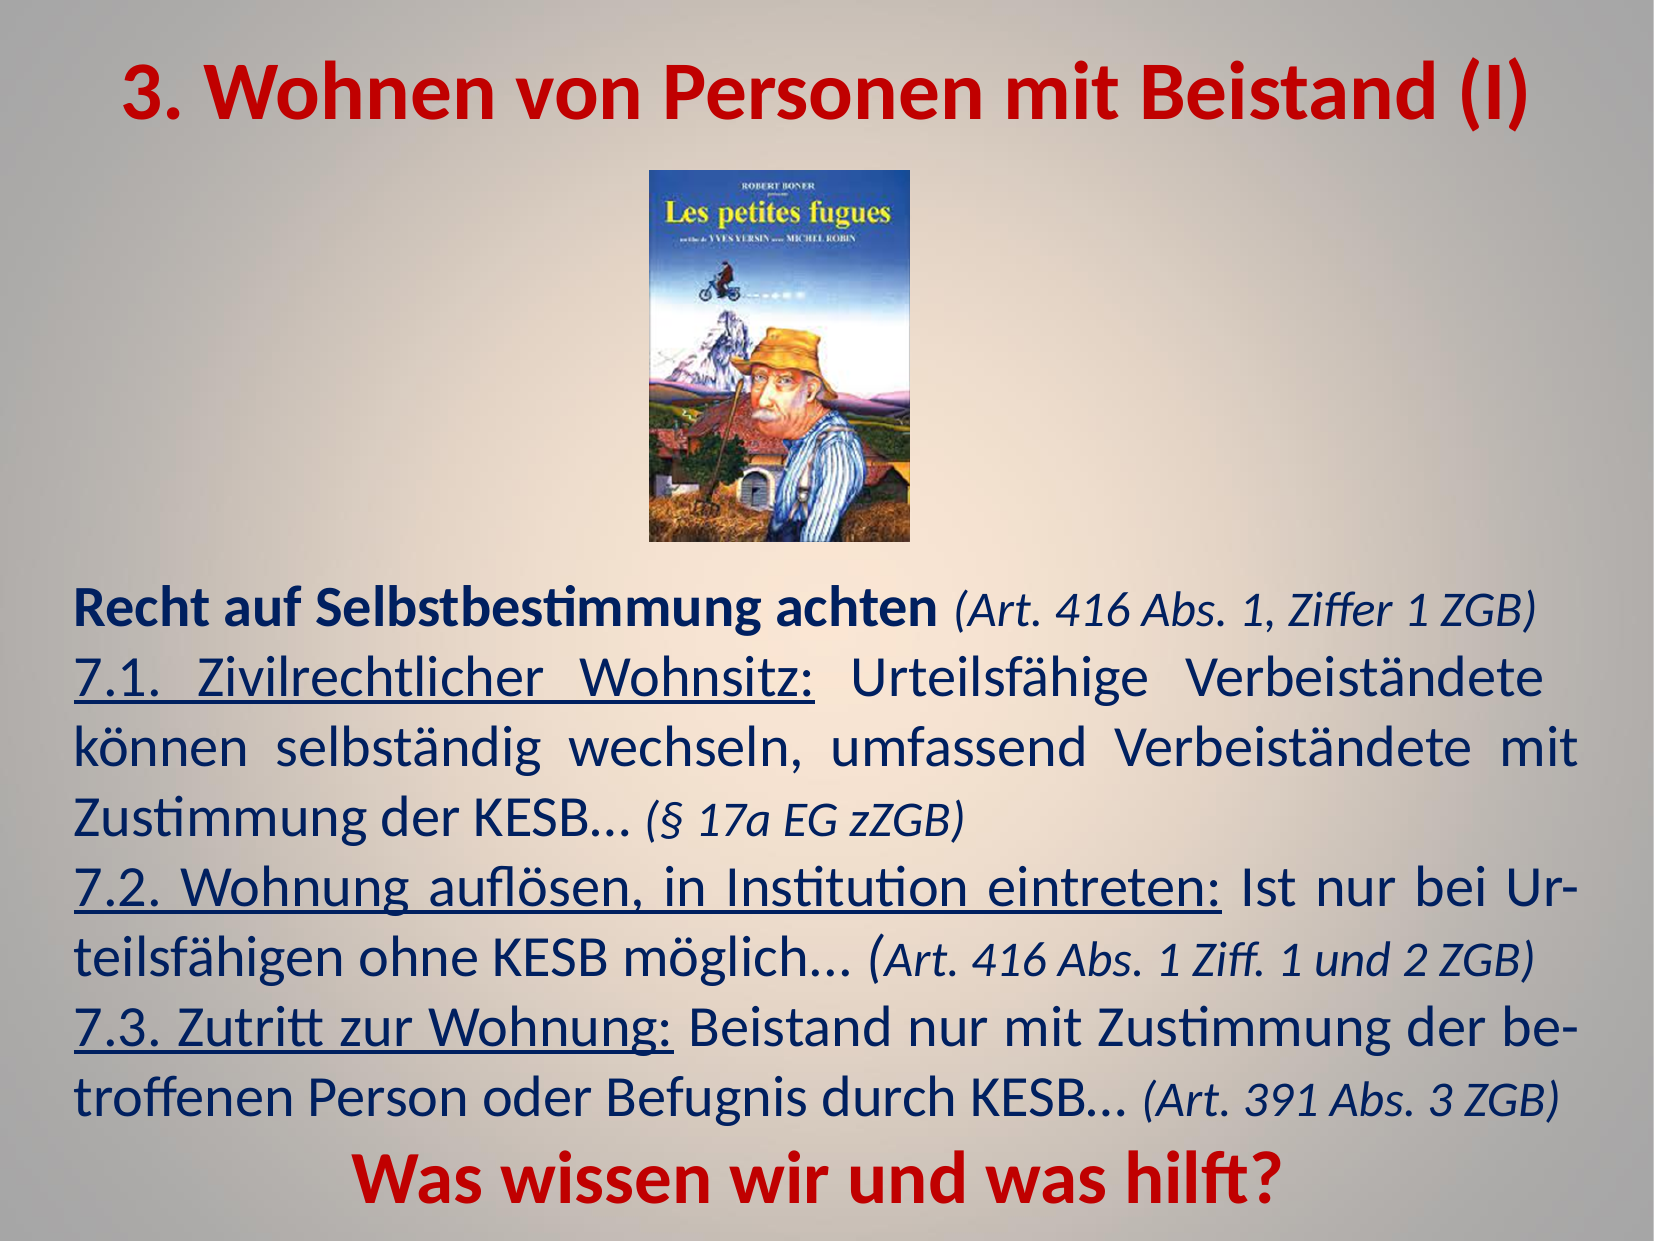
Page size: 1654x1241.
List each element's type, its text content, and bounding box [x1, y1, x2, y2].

title 3. Wohnen von Personen mit Beistand (I) [23, 21, 1630, 145]
picture [0, 0, 1654, 1241]
text_box Recht auf Selbstbestimmung achten (Art. 416 Abs. 1, Ziffer 1 ZGB) 7.1. Zivilrechtlicher Wohnsitz: Urteilsfähige Verbeiständete können selbständig wechseln, umfassend Verbeiständete mit Zustimmung der KESB… (§ 17a EG zZGB) 7.2. Wohnung auflösen, in Institution eintreten: Ist nur bei Ur-teilsfähigen ohne KESB möglich... (Art. 416 Abs. 1 Ziff. 1 und 2 ZGB) 7.3. Zutritt zur Wohnung: Beistand nur mit Zustimmung der be-troffenen Person oder Befugnis durch KESB… (Art. 391 Abs. 3 ZGB) Was wissen wir und was hilft? [59, 560, 1595, 1226]
